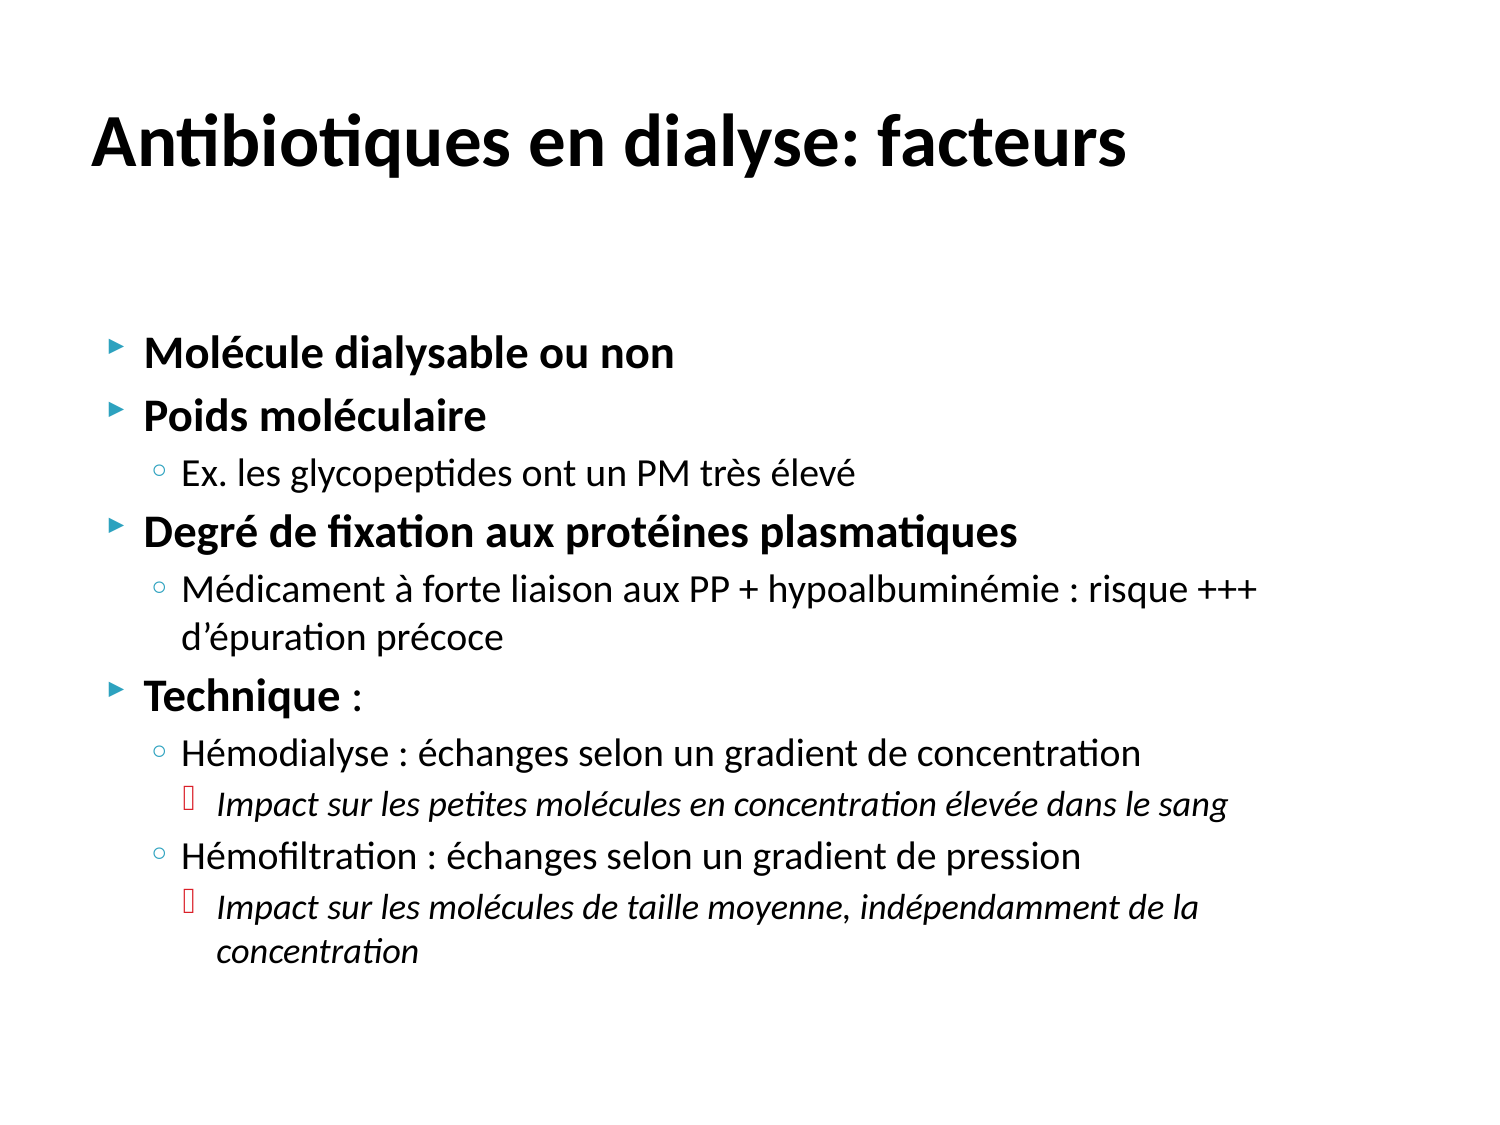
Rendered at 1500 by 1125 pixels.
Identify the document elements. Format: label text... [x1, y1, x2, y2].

list Molécule dialysable ou non Poids moléculaire Ex. les glycopeptides ont un PM très élevé Degré de fixation aux protéines plasmatiques Médicament à forte liaison aux PP + hypoalbuminémie : risque +++ d’épuration précoce Technique : Hémodialyse : échanges selon un gradient de concentration Impact sur les petites molécules en concentration élevée dans le sang Hémofiltration : échanges selon un gradient de pression Impact sur les molécules de taille moyenne, indépendamment de la concentration [74, 314, 1426, 986]
title Antibiotiques en dialyse: facteurs [76, 42, 1427, 231]
